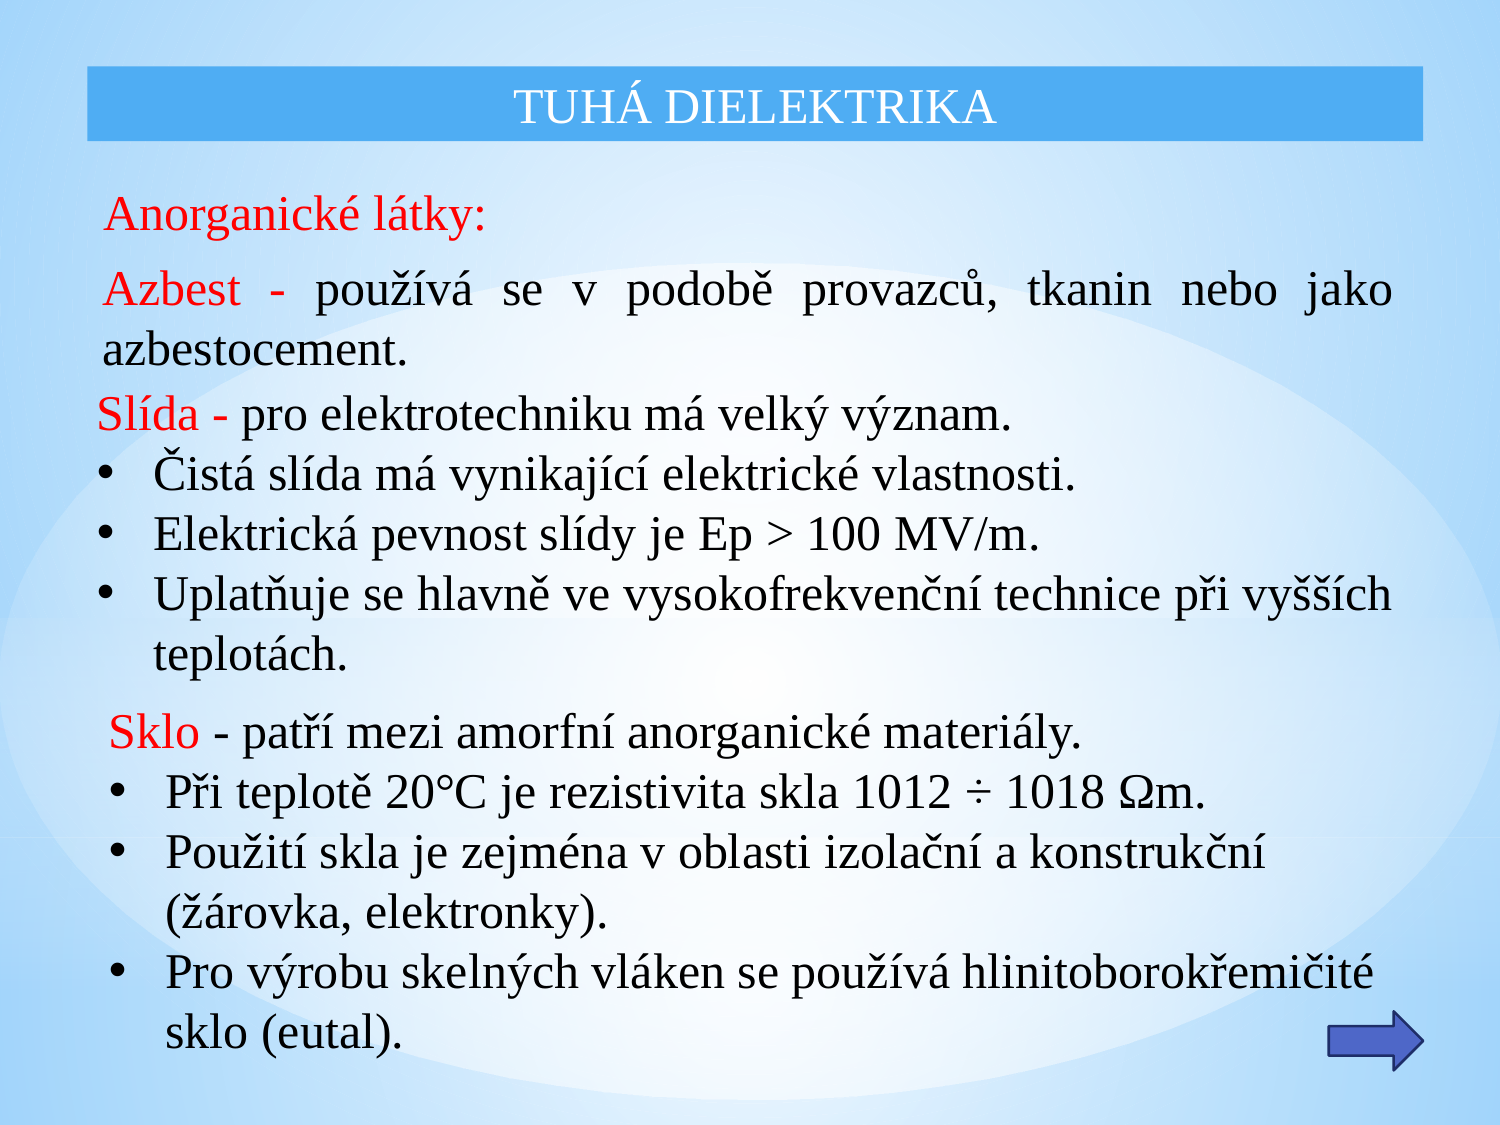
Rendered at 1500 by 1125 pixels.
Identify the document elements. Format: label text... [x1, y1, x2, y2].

text_box Anorganické látky: [88, 172, 503, 248]
text_box Azbest - používá se v podobě provazců, tkanin nebo jako azbestocement. [87, 248, 1409, 373]
text_box Sklo - patří mezi amorfní anorganické materiály. Při teplotě 20°C je rezistivita skla 1012 ÷ 1018 Ωm. Použití skla je zejména v oblasti izolační a konstrukční (žárovka, elektronky). Pro výrobu skelných vláken se používá hlinitoborokřemičité sklo (eutal). [94, 691, 1424, 1067]
text_box Slída - pro elektrotechniku má velký význam. Čistá slída má vynikající elektrické vlastnosti. Elektrická pevnost slídy je Ep > 100 MV/m. Uplatňuje se hlavně ve vysokofrekvenční technice při vyšších teplotách. [82, 373, 1409, 689]
text_box TUHÁ DIELEKTRIKA [87, 66, 1424, 142]
